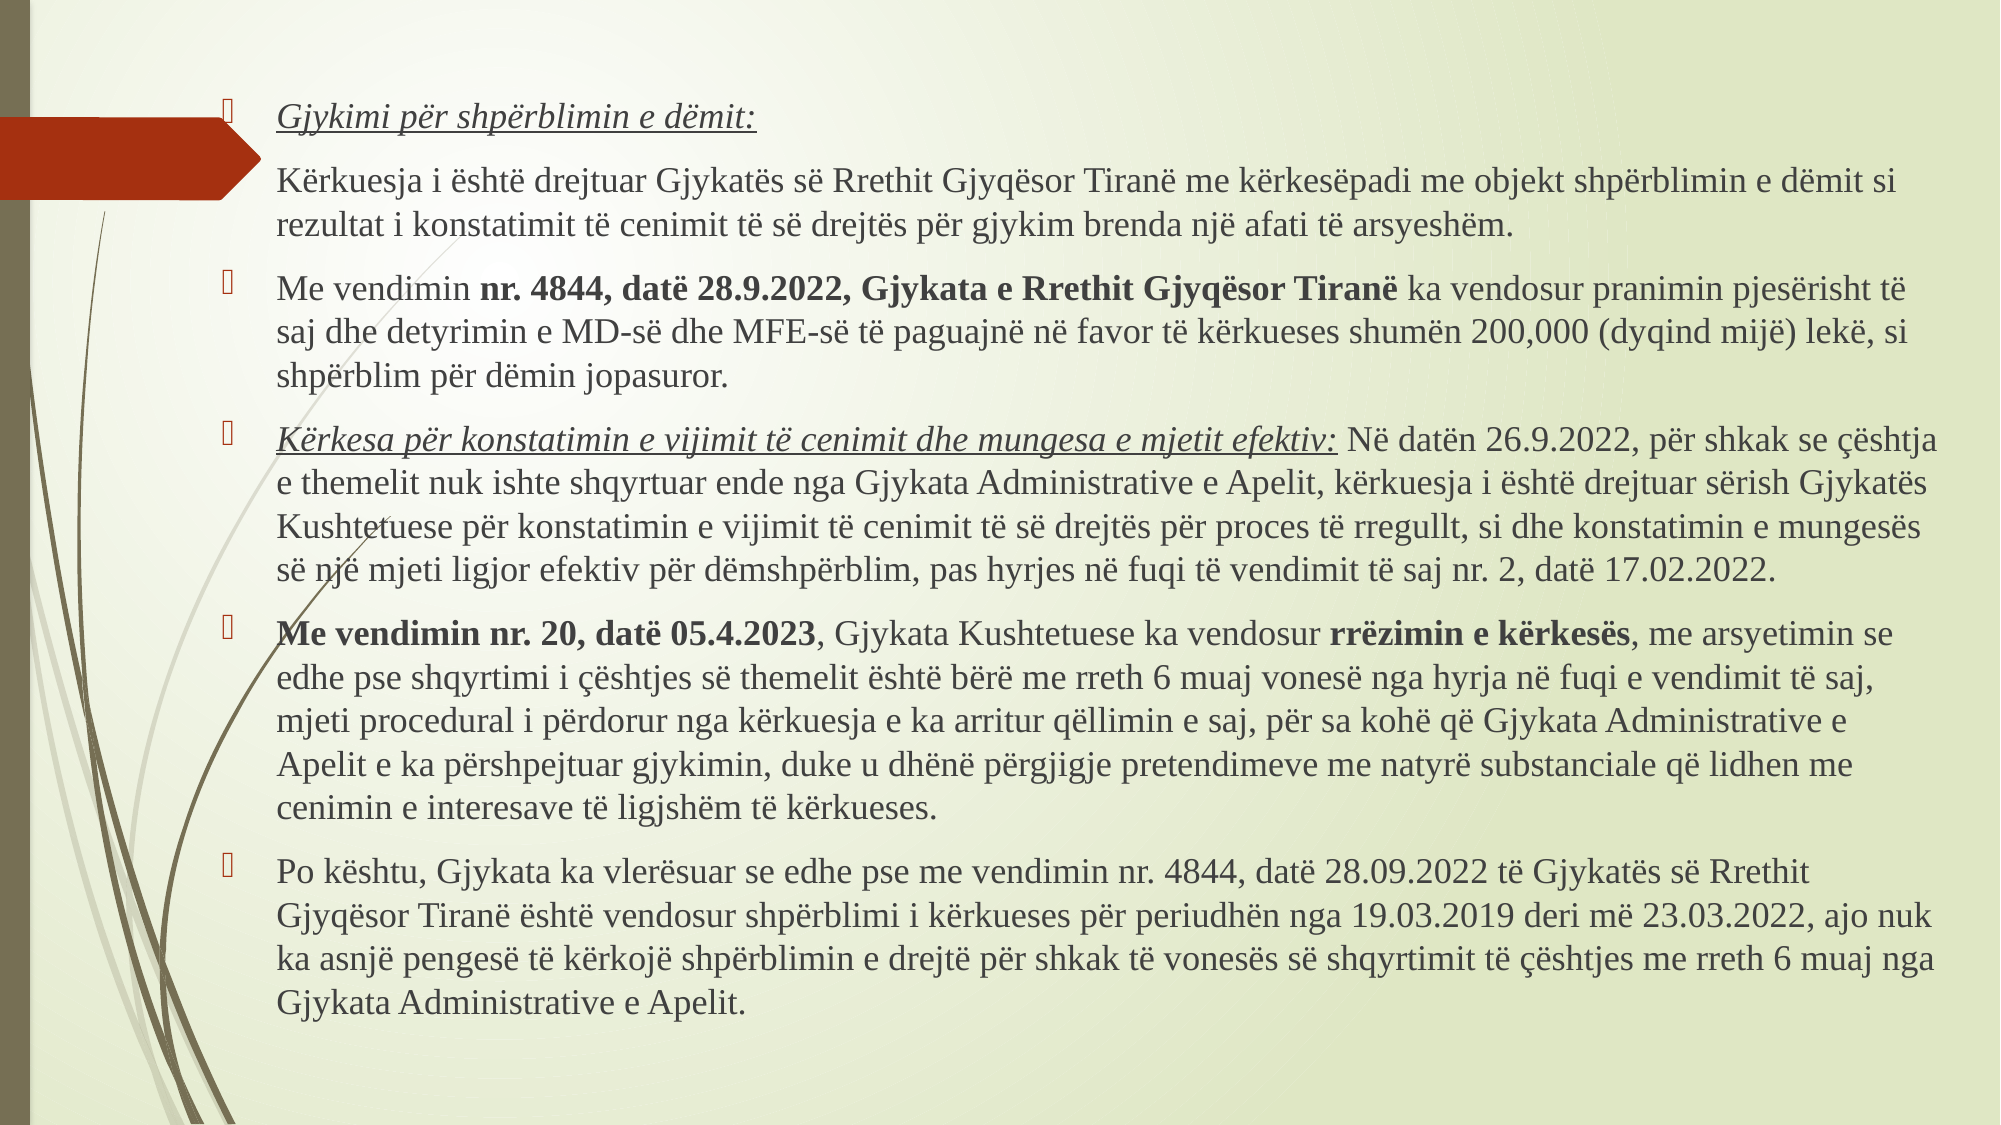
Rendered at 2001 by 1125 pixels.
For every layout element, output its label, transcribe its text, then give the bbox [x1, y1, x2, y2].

list Gjykimi për shpërblimin e dëmit: Kërkuesja i është drejtuar Gjykatës së Rrethit Gjyqësor Tiranë me kërkesëpadi me objekt shpërblimin e dëmit si rezultat i konstatimit të cenimit të së drejtës për gjykim brenda një afati të arsyeshëm. Me vendimin nr. 4844, datë 28.9.2022, Gjykata e Rrethit Gjyqësor Tiranë ka vendosur pranimin pjesërisht të saj dhe detyrimin e MD-së dhe MFE-së të paguajnë në favor të kërkueses shumën 200,000 (dyqind mijë) lekë, si shpërblim për dëmin jopasuror. Kërkesa për konstatimin e vijimit të cenimit dhe mungesa e mjetit efektiv: Në datën 26.9.2022, për shkak se çështja e themelit nuk ishte shqyrtuar ende nga Gjykata Administrative e Apelit, kërkuesja i është drejtuar sërish Gjykatës Kushtetuese për konstatimin e vijimit të cenimit të së drejtës për proces të rregullt, si dhe konstatimin e mungesës së një mjeti ligjor efektiv për dëmshpërblim, pas hyrjes në fuqi të vendimit të saj nr. 2, datë 17.02.2022. Me vendimin nr. 20, datë 05.4.2023, Gjykata Kushtetuese ka vendosur rrëzimin e kërkesës, me arsyetimin se edhe pse shqyrtimi i çështjes së themelit është bërë me rreth 6 muaj vonesë nga hyrja në fuqi e vendimit të saj, mjeti procedural i përdorur nga kërkuesja e ka arritur qëllimin e saj, për sa kohë që Gjykata Administrative e Apelit e ka përshpejtuar gjykimin, duke u dhënë përgjigje pretendimeve me natyrë substanciale që lidhen me cenimin e interesave të ligjshëm të kërkueses. Po kështu, Gjykata ka vlerësuar se edhe pse me vendimin nr. 4844, datë 28.09.2022 të Gjykatës së Rrethit Gjyqësor Tiranë është vendosur shpërblimi i kërkueses për periudhën nga 19.03.2019 deri më 23.03.2022, ajo nuk ka asnjë pengesë të kërkojë shpërblimin e drejtë për shkak të vonesës së shqyrtimit të çështjes me rreth 6 muaj nga Gjykata Administrative e Apelit. [206, 85, 1955, 1075]
